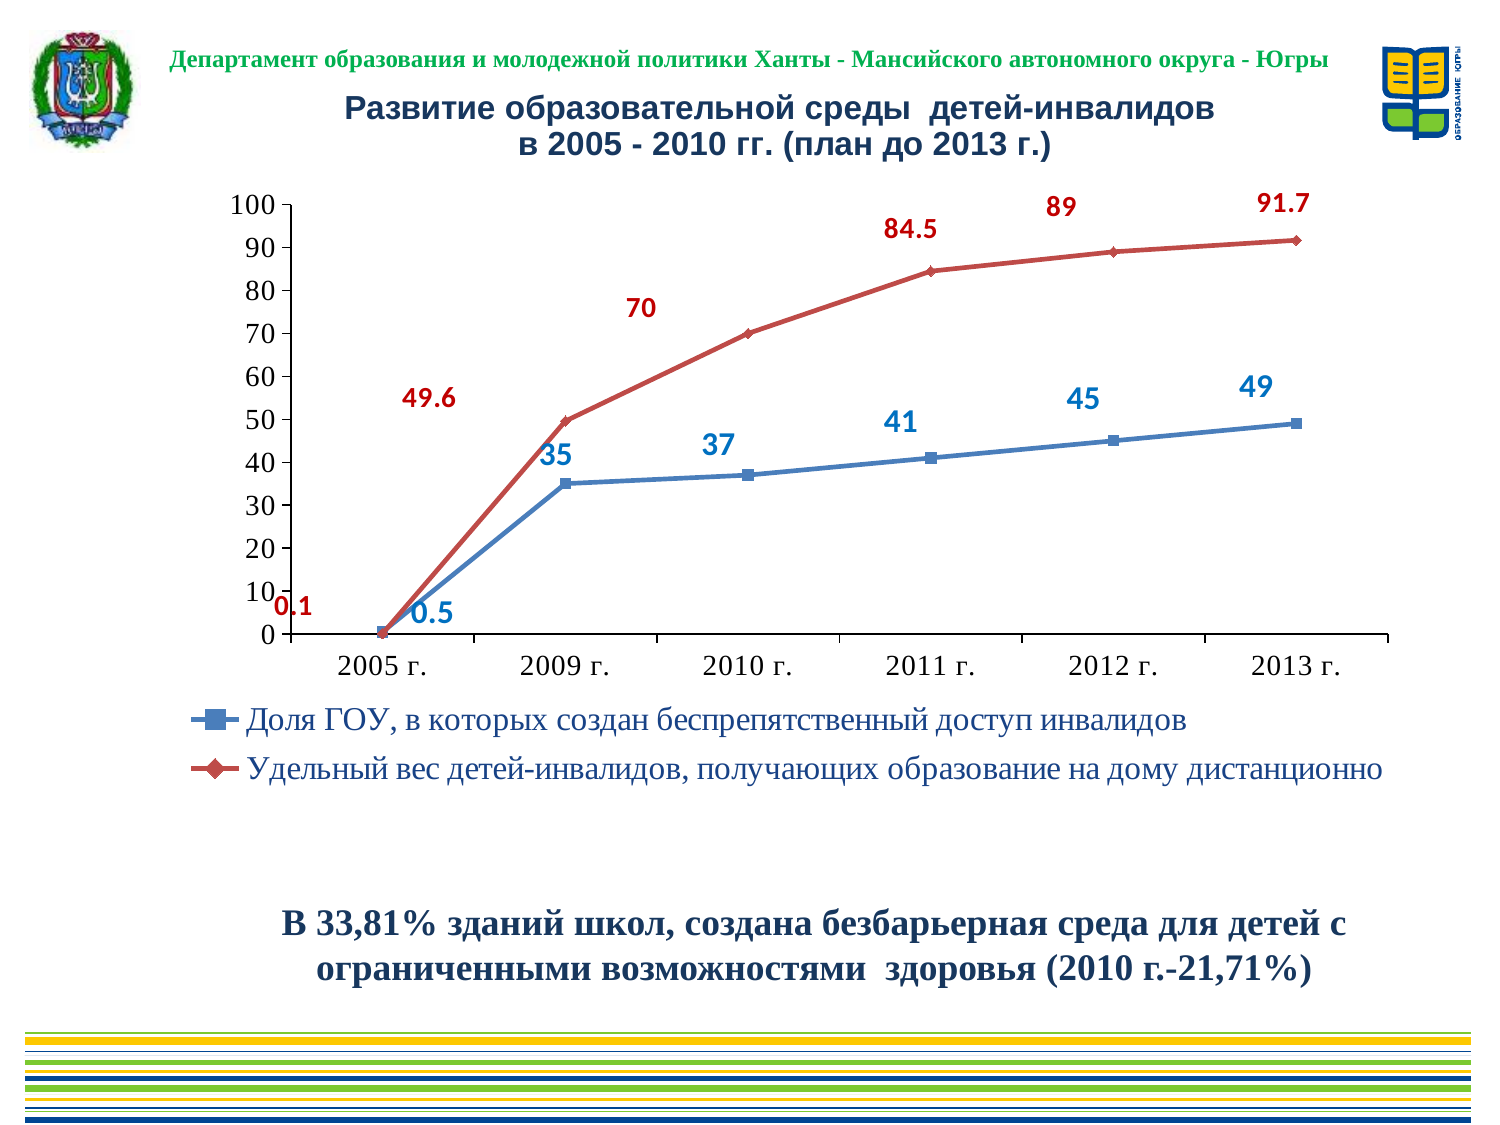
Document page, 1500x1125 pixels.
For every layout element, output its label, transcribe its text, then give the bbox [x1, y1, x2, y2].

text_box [1370, 34, 1473, 153]
text_box Департамент образования и молодежной политики Ханты - Мансийского автономного округа - Югры [152, 35, 1348, 80]
text_box В 33,81% зданий школ, создана безбарьерная среда для детей с ограниченными возможностями здоровья (2010 г.-21,71%) [257, 890, 1372, 996]
picture [29, 30, 142, 153]
chart [140, 81, 1430, 868]
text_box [0, 1030, 1500, 1125]
